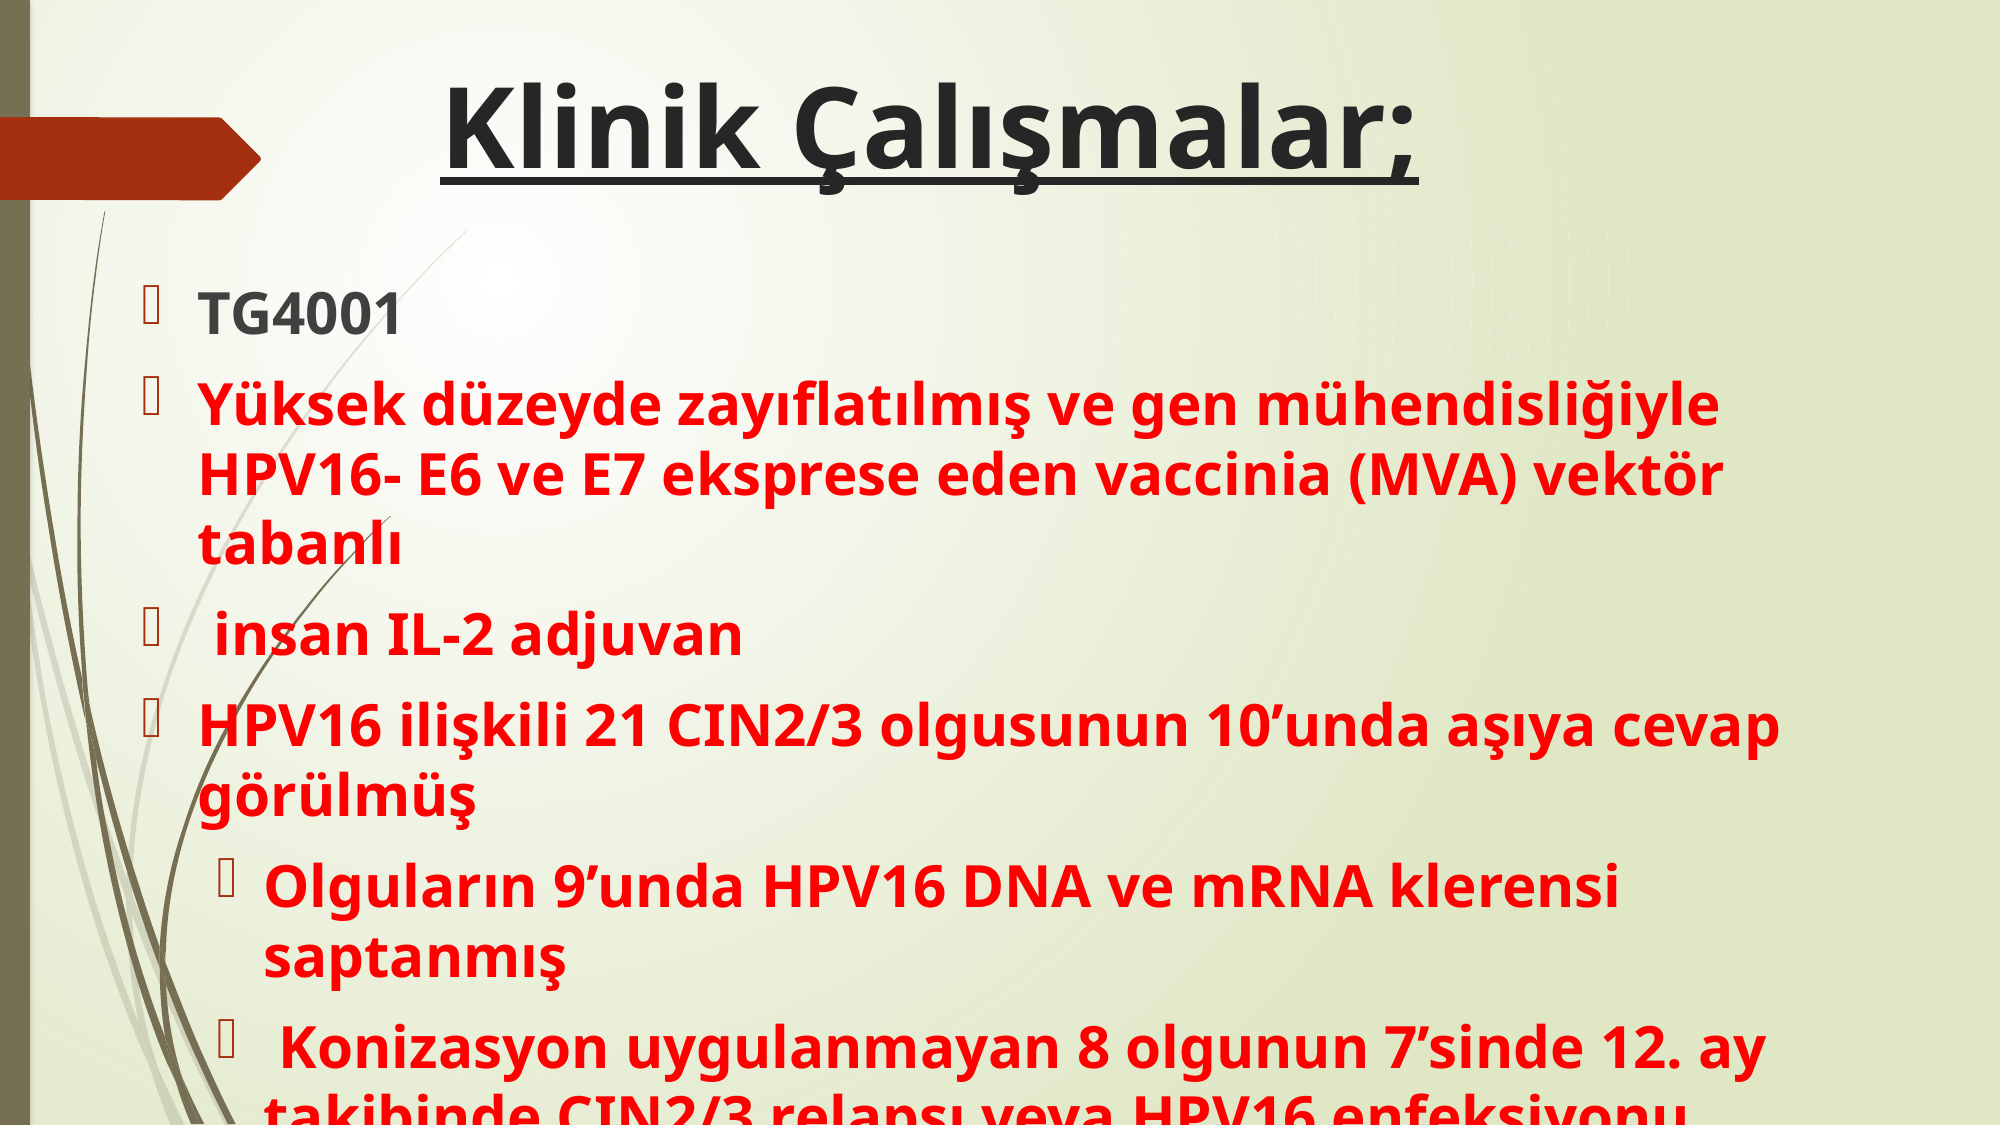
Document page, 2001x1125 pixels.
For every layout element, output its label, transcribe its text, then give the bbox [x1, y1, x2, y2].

list TG4001 Yüksek düzeyde zayıflatılmış ve gen mühendisliğiyle HPV16- E6 ve E7 eksprese eden vaccinia (MVA) vektör tabanlı insan IL-2 adjuvan HPV16 ilişkili 21 CIN2/3 olgusunun 10’unda aşıya cevap görülmüş Olguların 9’unda HPV16 DNA ve mRNA klerensi saptanmış Konizasyon uygulanmayan 8 olgunun 7’sinde 12. ay takibinde CIN2/3 relapsı veya HPV16 enfeksiyonu görülmemiş [126, 268, 1929, 1086]
title Klinik Çalışmalar; [425, 48, 1888, 268]
